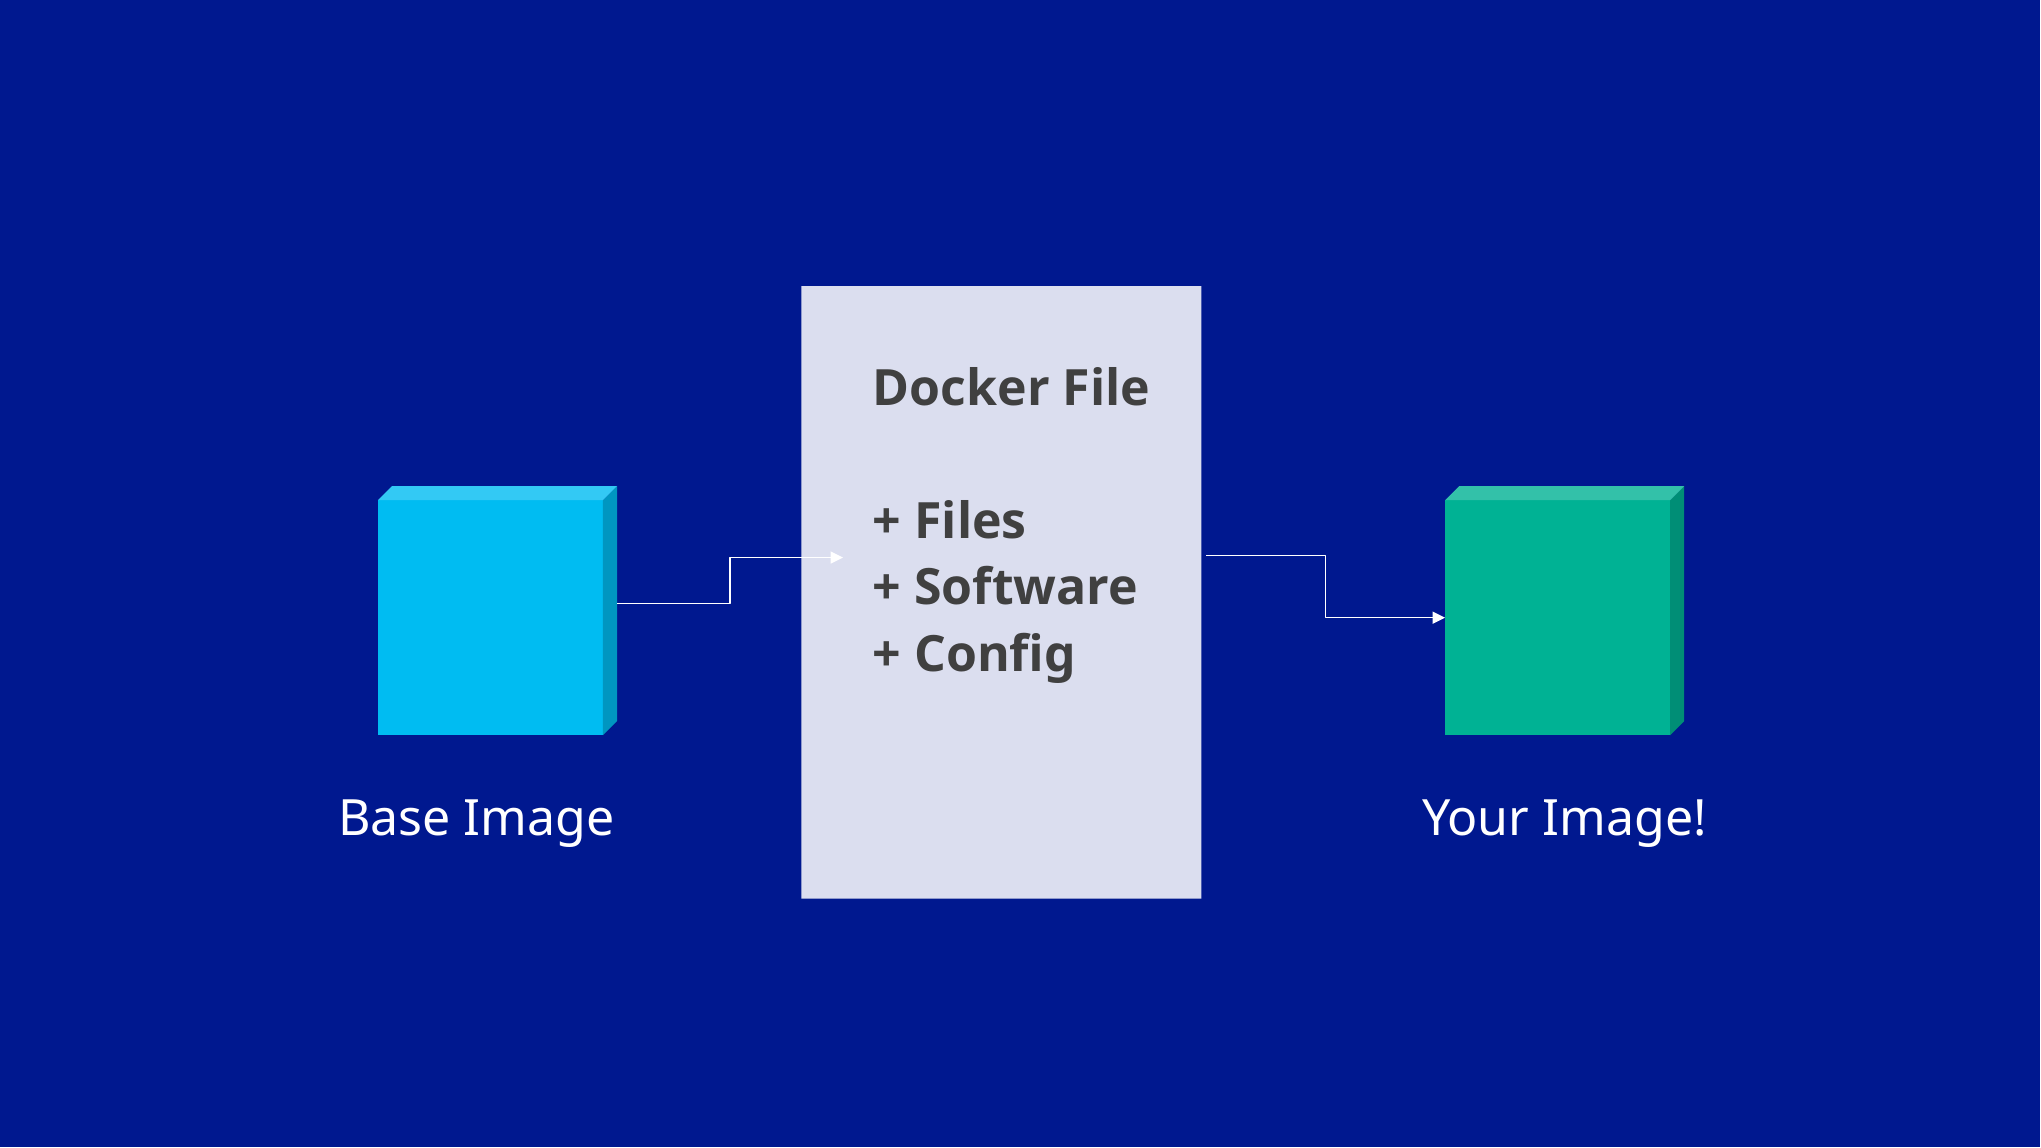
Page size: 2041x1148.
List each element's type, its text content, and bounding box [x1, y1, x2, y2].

text_box Base Image [282, 768, 670, 871]
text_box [616, 557, 844, 604]
text_box [377, 485, 618, 737]
text_box [1444, 485, 1686, 737]
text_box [1206, 555, 1446, 618]
text_box [801, 604, 1202, 899]
text_box Your Image! [1370, 768, 1759, 871]
text_box Docker File + Files + Software + Config [843, 338, 1231, 707]
text_box [801, 285, 1202, 557]
